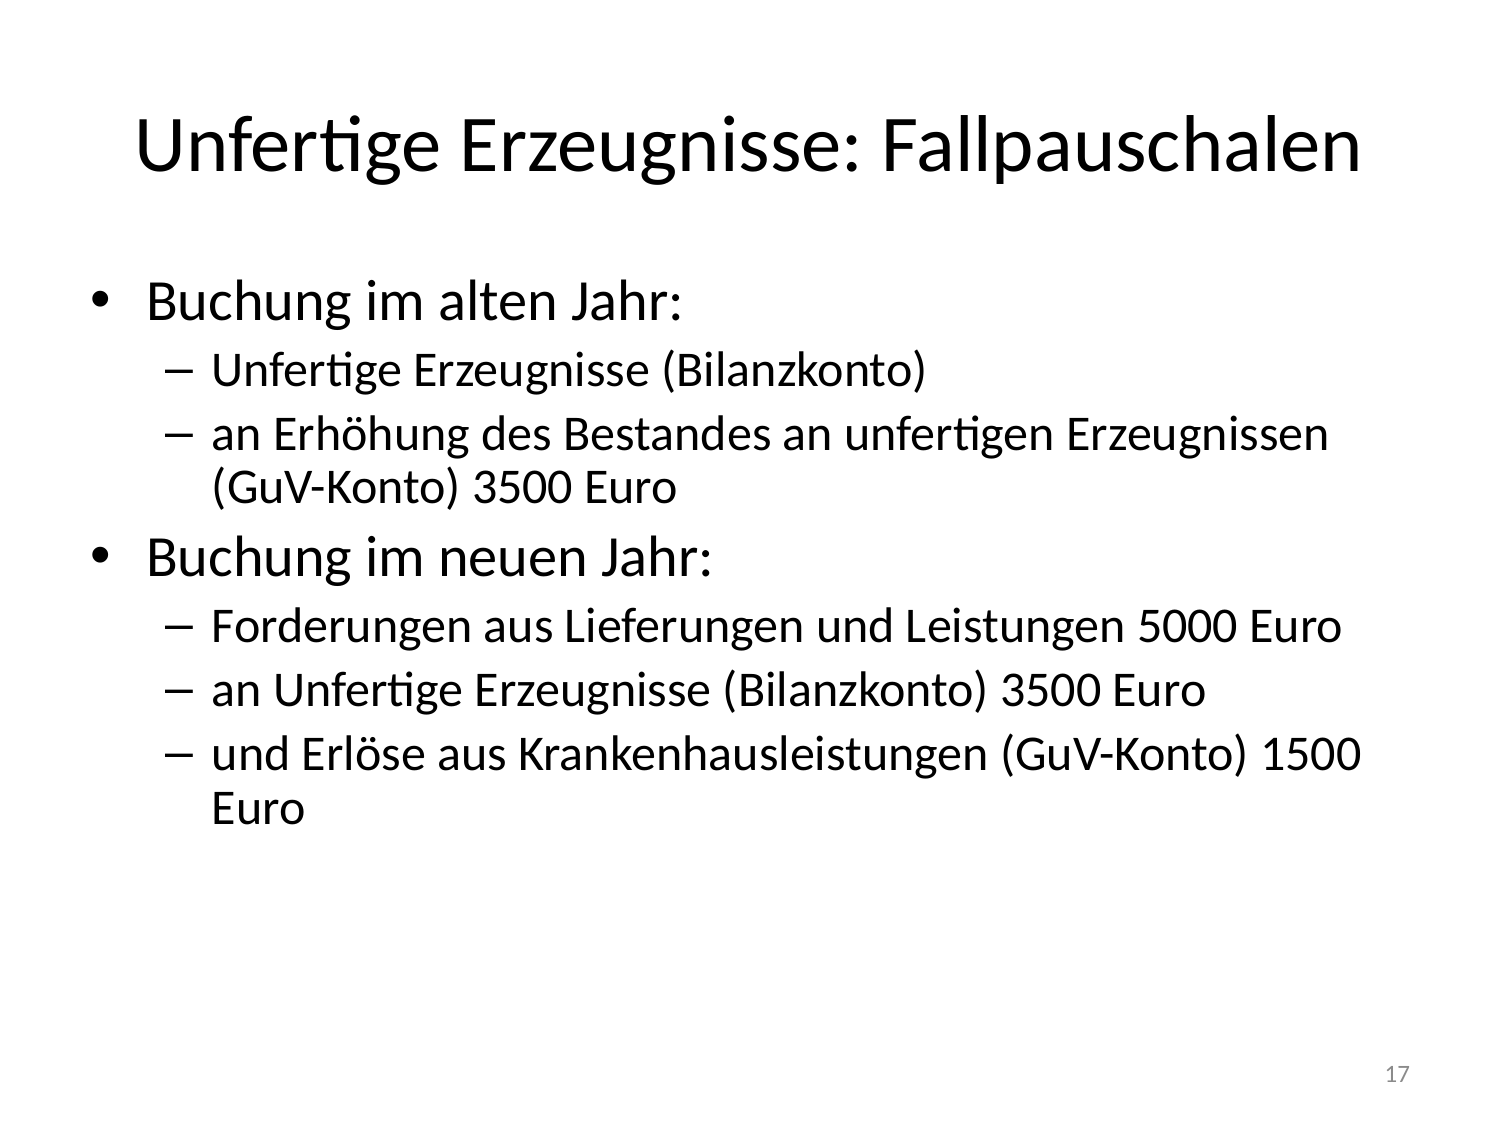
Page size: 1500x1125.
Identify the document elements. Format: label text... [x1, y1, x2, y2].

list Buchung im alten Jahr: Unfertige Erzeugnisse (Bilanzkonto) an Erhöhung des Bestandes an unfertigen Erzeugnissen (GuV-Konto) 3500 Euro Buchung im neuen Jahr: Forderungen aus Lieferungen und Leistungen 5000 Euro an Unfertige Erzeugnisse (Bilanzkonto) 3500 Euro und Erlöse aus Krankenhausleistungen (GuV-Konto) 1500 Euro [75, 262, 1425, 1005]
slide_number 17 [1074, 1042, 1425, 1103]
title Unfertige Erzeugnisse: Fallpauschalen [75, 45, 1425, 233]
